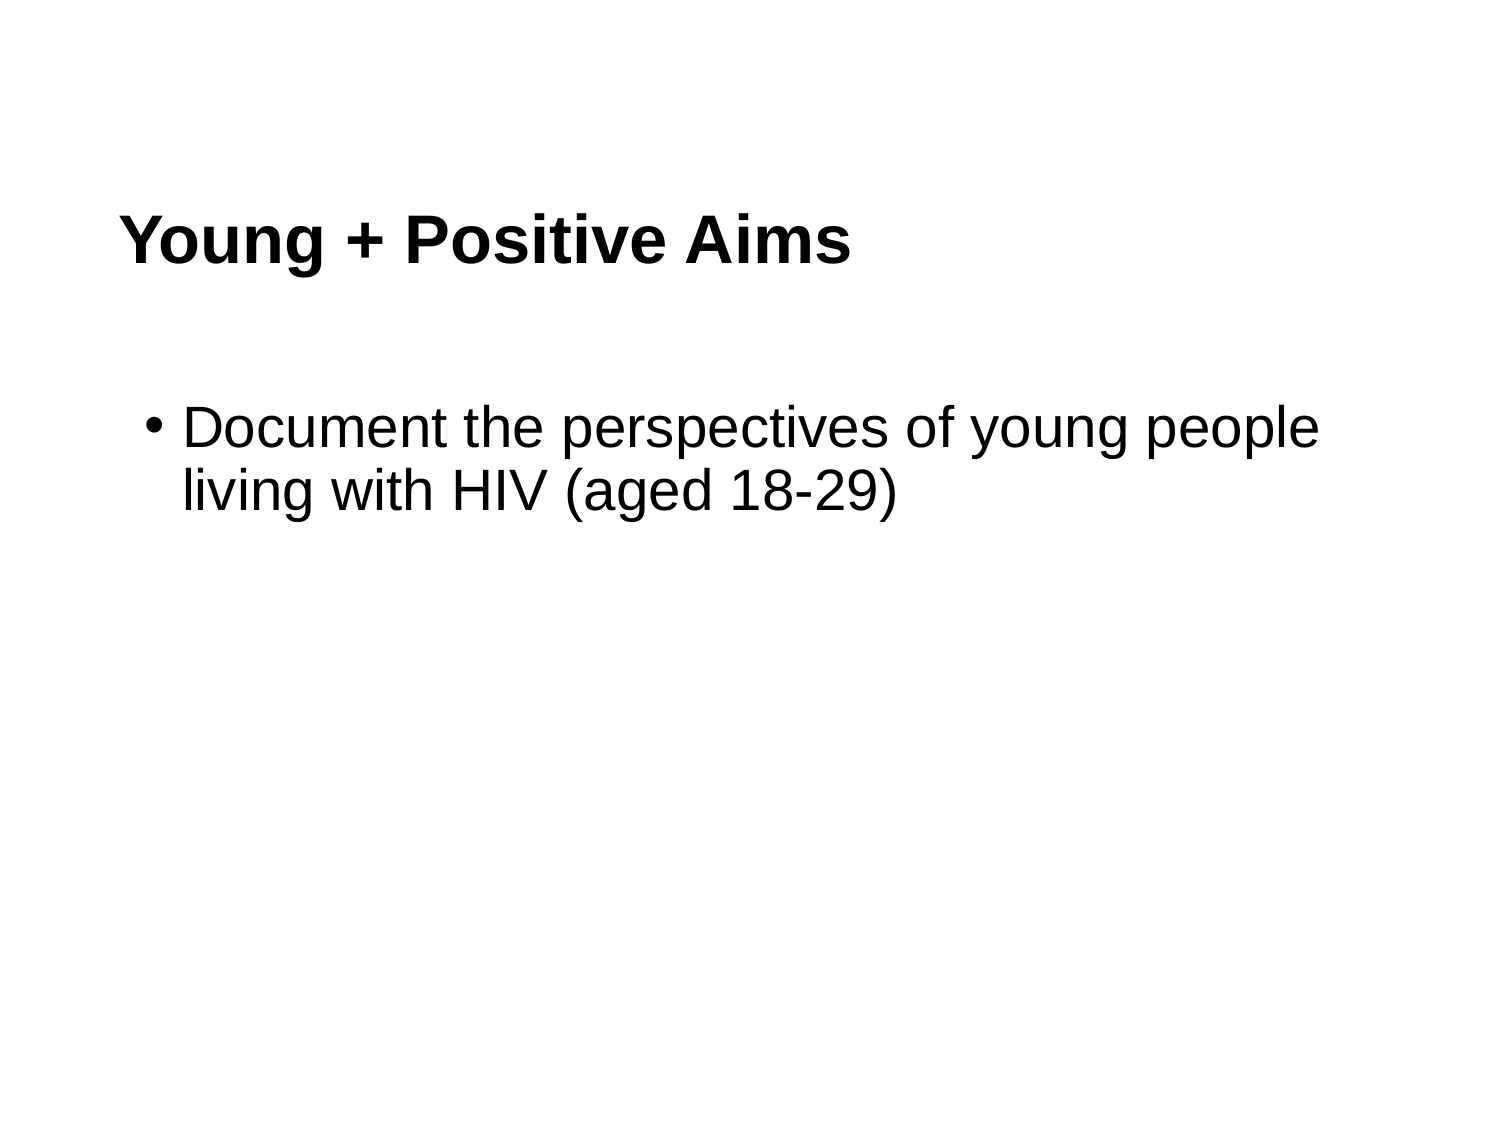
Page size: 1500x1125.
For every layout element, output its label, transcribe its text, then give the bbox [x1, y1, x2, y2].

title Young + Positive Aims [103, 169, 1397, 313]
list Document the perspectives of young people living with HIV (aged 18-29) [129, 389, 1383, 925]
